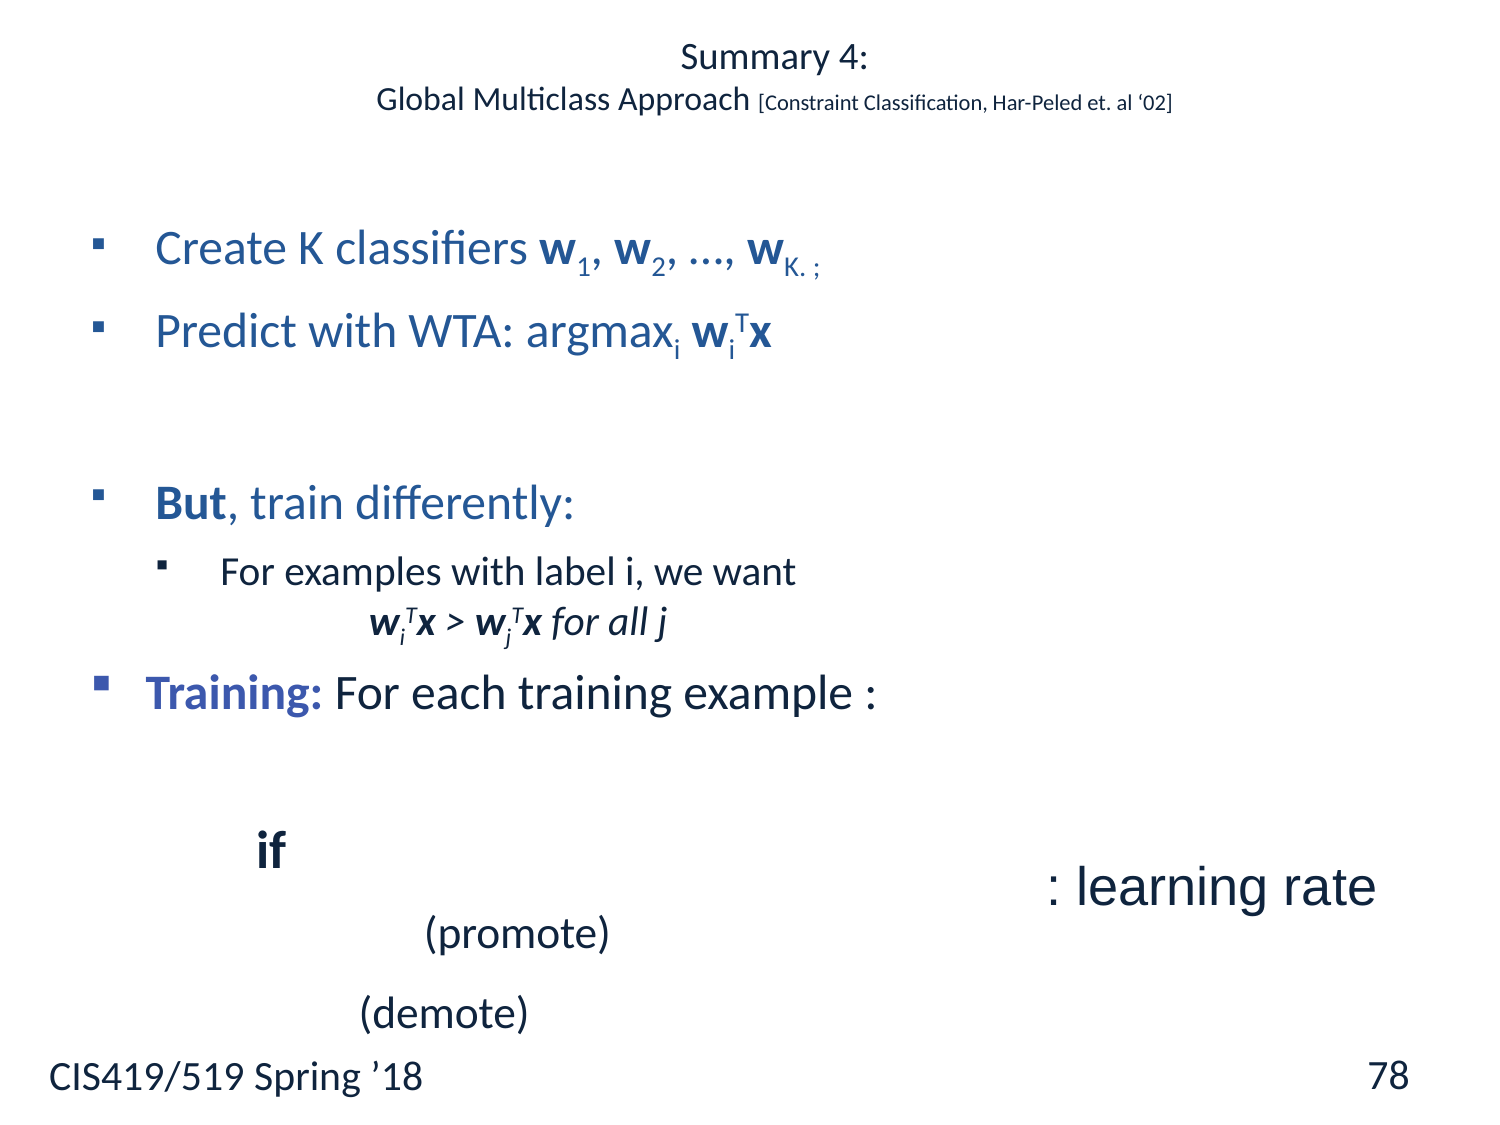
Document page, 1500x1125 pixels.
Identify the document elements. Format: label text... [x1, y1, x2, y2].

title Summary 4: Global Multiclass Approach [Constraint Classification, Har-Peled et. al ‘02] [75, 23, 1475, 125]
slide_number 78 [1074, 1042, 1425, 1103]
